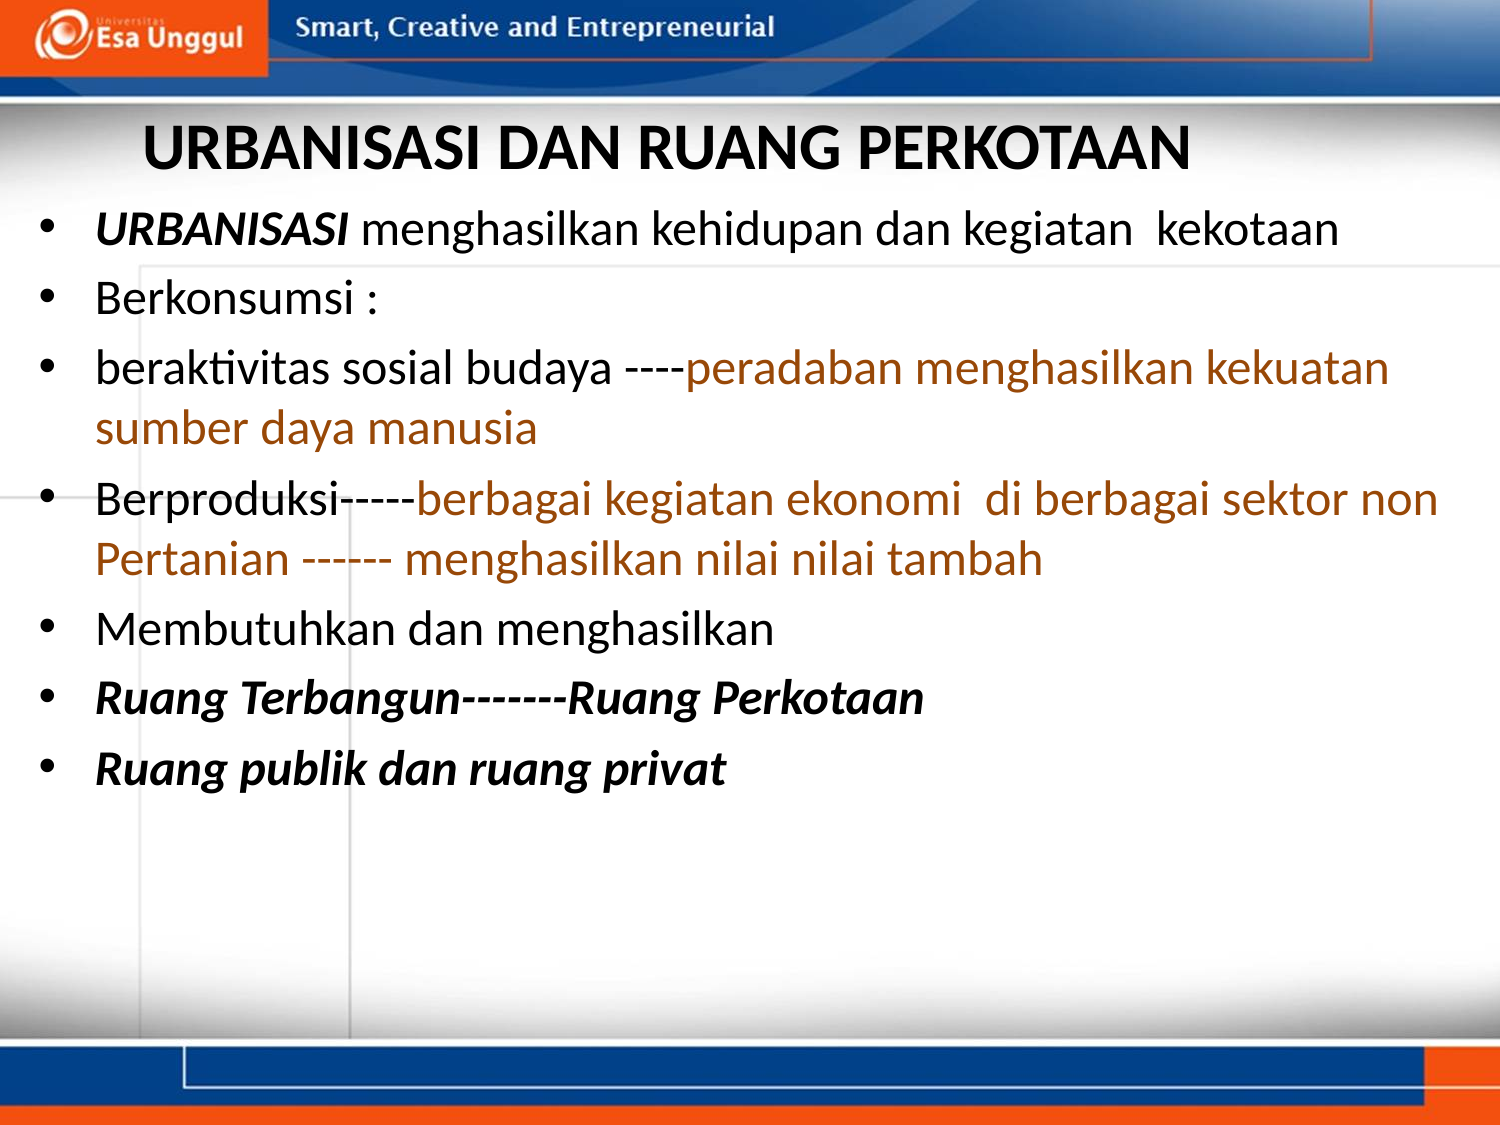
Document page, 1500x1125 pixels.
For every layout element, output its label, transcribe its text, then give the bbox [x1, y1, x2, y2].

list URBANISASI menghasilkan kehidupan dan kegiatan kekotaan Berkonsumsi : beraktivitas sosial budaya ----peradaban menghasilkan kekuatan sumber daya manusia Berproduksi-----berbagai kegiatan ekonomi di berbagai sektor non Pertanian ------ menghasilkan nilai nilai tambah Membutuhkan dan menghasilkan Ruang Terbangun-------Ruang Perkotaan Ruang publik dan ruang privat [23, 187, 1500, 1125]
title URBANISASI DAN RUANG PERKOTAAN [37, 112, 1299, 173]
picture [0, 0, 1500, 1125]
